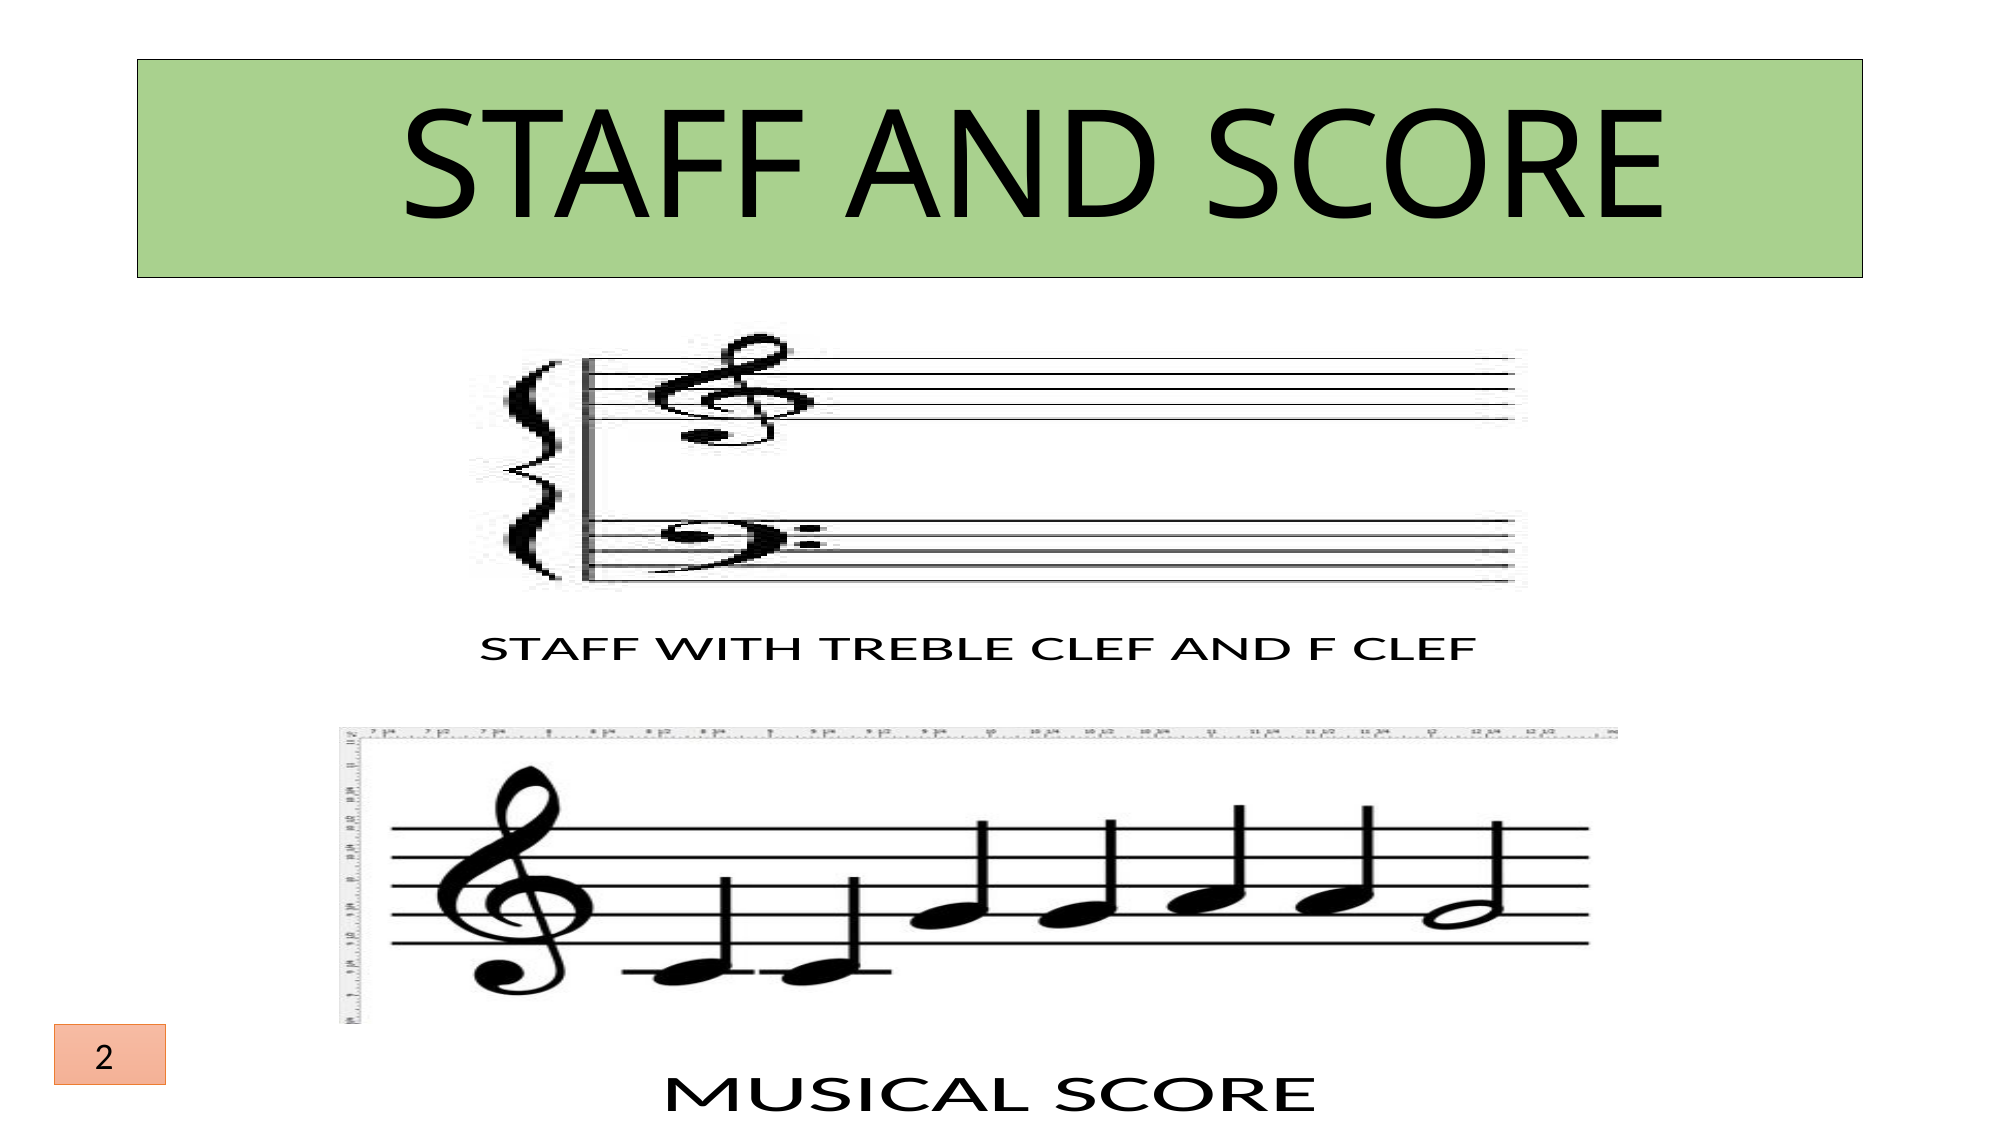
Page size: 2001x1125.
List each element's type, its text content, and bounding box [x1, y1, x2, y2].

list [334, 301, 1624, 1125]
title STAFF AND SCORE [137, 59, 1863, 278]
text_box 2 [54, 1024, 166, 1085]
